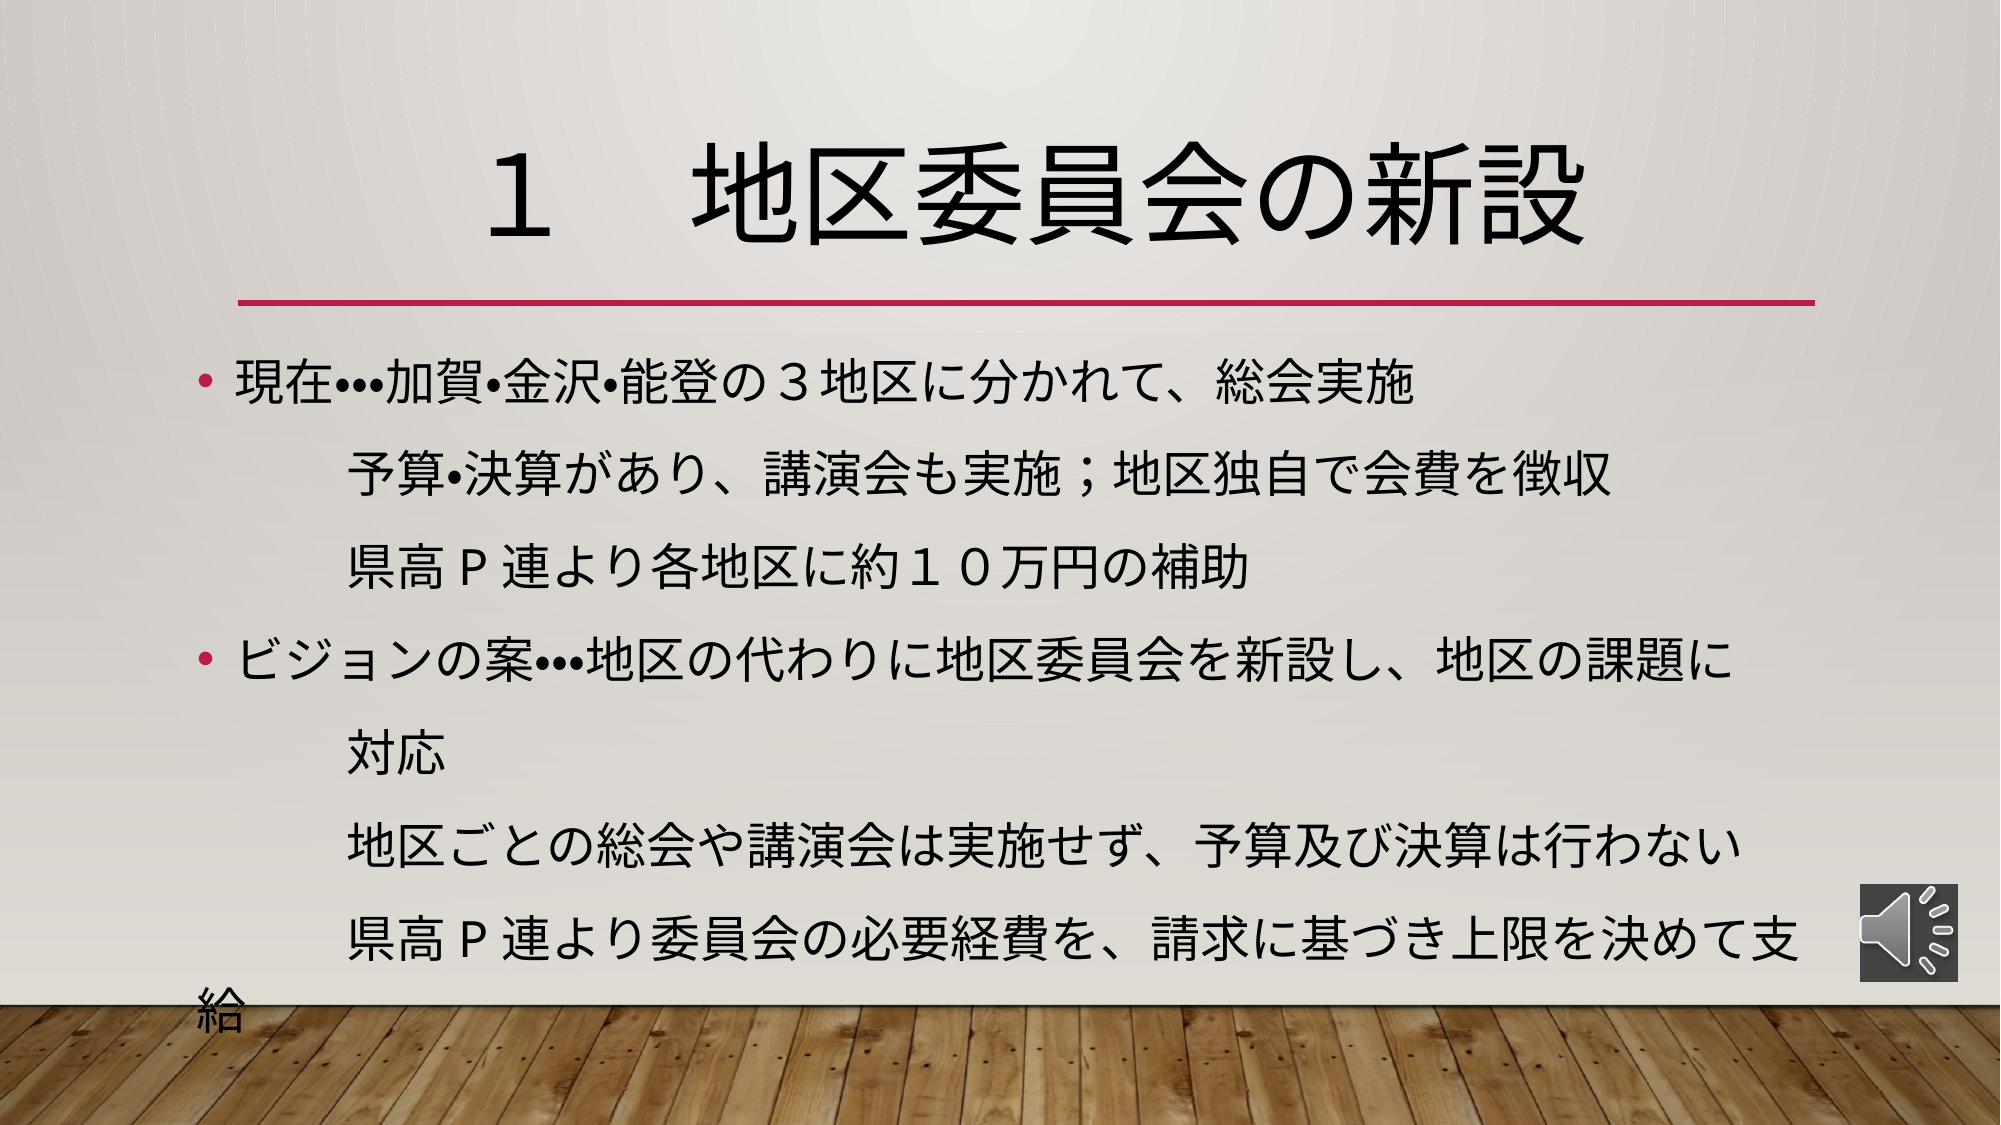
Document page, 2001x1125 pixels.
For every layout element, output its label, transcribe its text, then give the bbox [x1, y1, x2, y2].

picture [1858, 882, 1960, 984]
title １ 地区委員会の新設 [238, 131, 1814, 305]
list 現在・・・加賀・金沢・能登の３地区に分かれて、総会実施 予算・決算があり、講演会も実施；地区独自で会費を徴収 県高P連より各地区に約１０万円の補助 ビジョンの案・・・地区の代わりに地区委員会を新設し、地区の課題に 対応 地区ごとの総会や講演会は実施せず、予算及び決算は行わない 県高P連より委員会の必要経費を、請求に基づき上限を決めて支給 [181, 330, 1859, 957]
picture [0, 1005, 2000, 1125]
